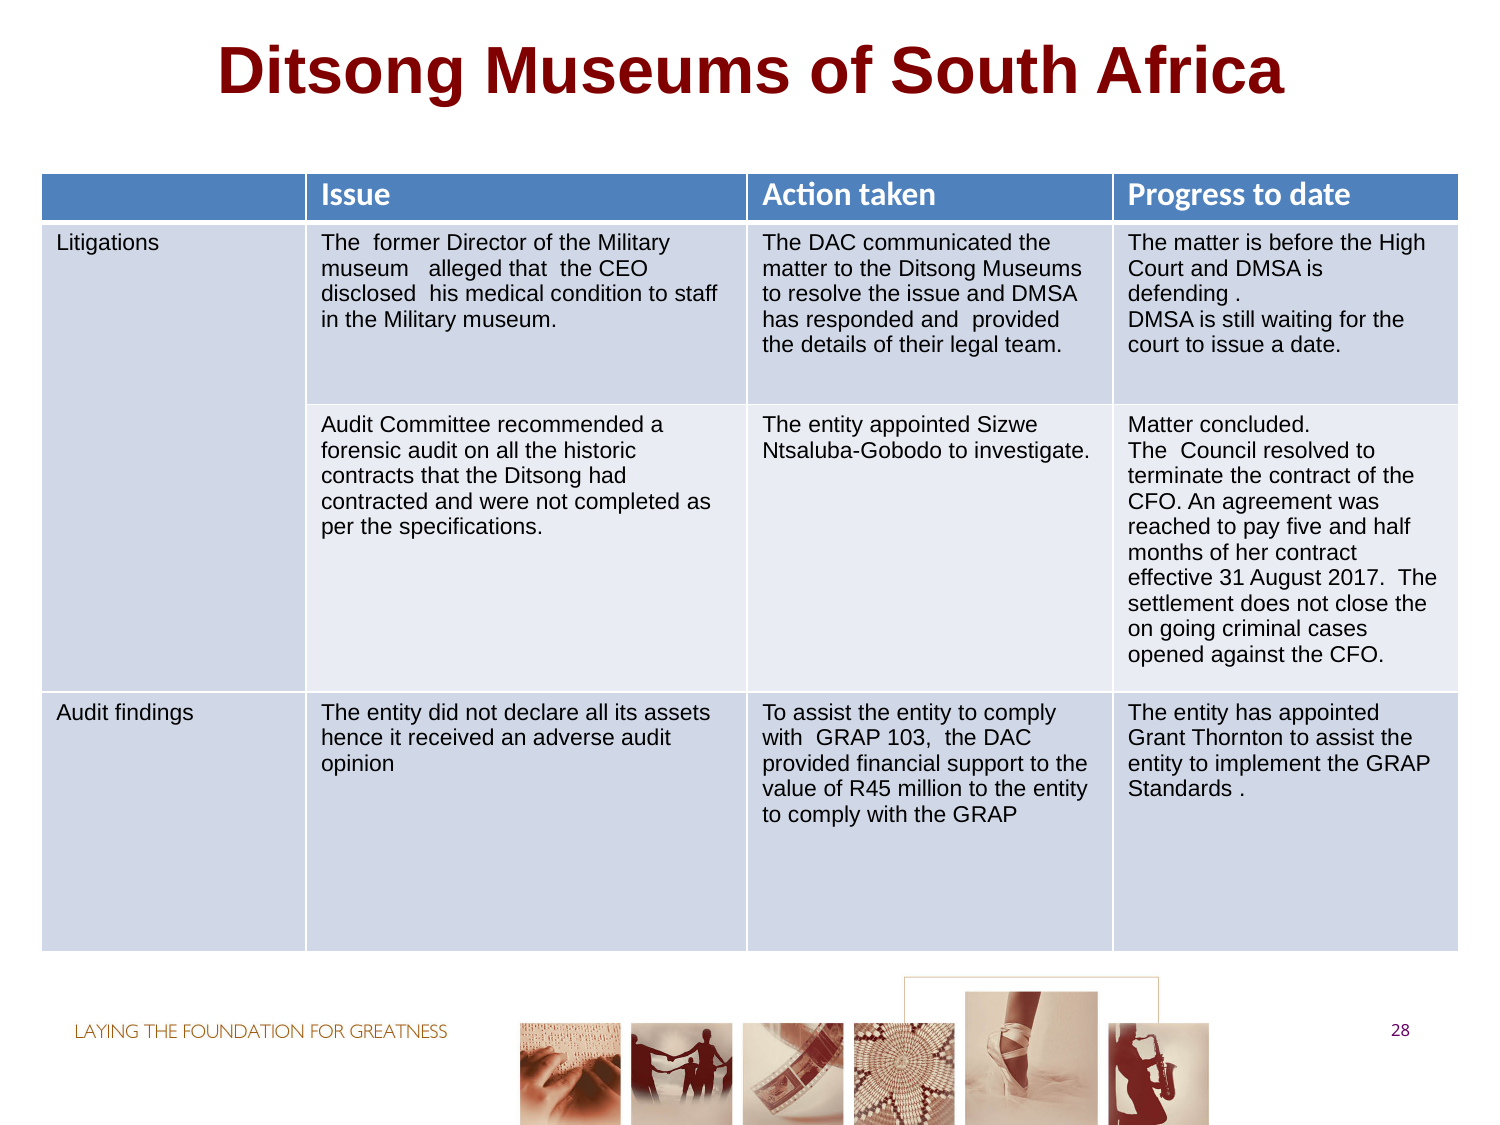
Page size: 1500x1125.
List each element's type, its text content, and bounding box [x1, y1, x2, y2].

title Ditsong Museums of South Africa [76, 19, 1427, 126]
table_cell Litigations [42, 225, 305, 691]
table_cell The entity has appointed Grant Thornton to assist the entity to implement the GRAP Standards . [1114, 693, 1458, 951]
table_header Progress to date [1114, 174, 1458, 220]
slide_number 28 [1325, 1012, 1425, 1073]
table_header [42, 174, 305, 220]
table_header Issue [307, 174, 746, 220]
table_cell Matter concluded. The Council resolved to terminate the contract of the CFO. An agreement was reached to pay five and half months of her contract effective 31 August 2017. The settlement does not close the on going criminal cases opened against the CFO. [1114, 405, 1458, 691]
table_cell The DAC communicated the matter to the Ditsong Museums to resolve the issue and DMSA has responded and provided the details of their legal team. [748, 225, 1112, 404]
table_cell The matter is before the High Court and DMSA is defending . DMSA is still waiting for the court to issue a date. [1114, 225, 1458, 404]
picture [12, 941, 1253, 1125]
table_cell Audit Committee recommended a forensic audit on all the historic contracts that the Ditsong had contracted and were not completed as per the specifications. [307, 405, 746, 691]
table_cell Audit findings [42, 693, 305, 951]
table_cell To assist the entity to comply with GRAP 103, the DAC provided financial support to the value of R45 million to the entity to comply with the GRAP [748, 693, 1112, 951]
table_cell The entity did not declare all its assets hence it received an adverse audit opinion [307, 693, 746, 951]
table_cell The entity appointed Sizwe Ntsaluba-Gobodo to investigate. [748, 405, 1112, 691]
table_header Action taken [748, 174, 1112, 220]
table_cell The former Director of the Military museum alleged that the CEO disclosed his medical condition to staff in the Military museum. [307, 225, 746, 404]
